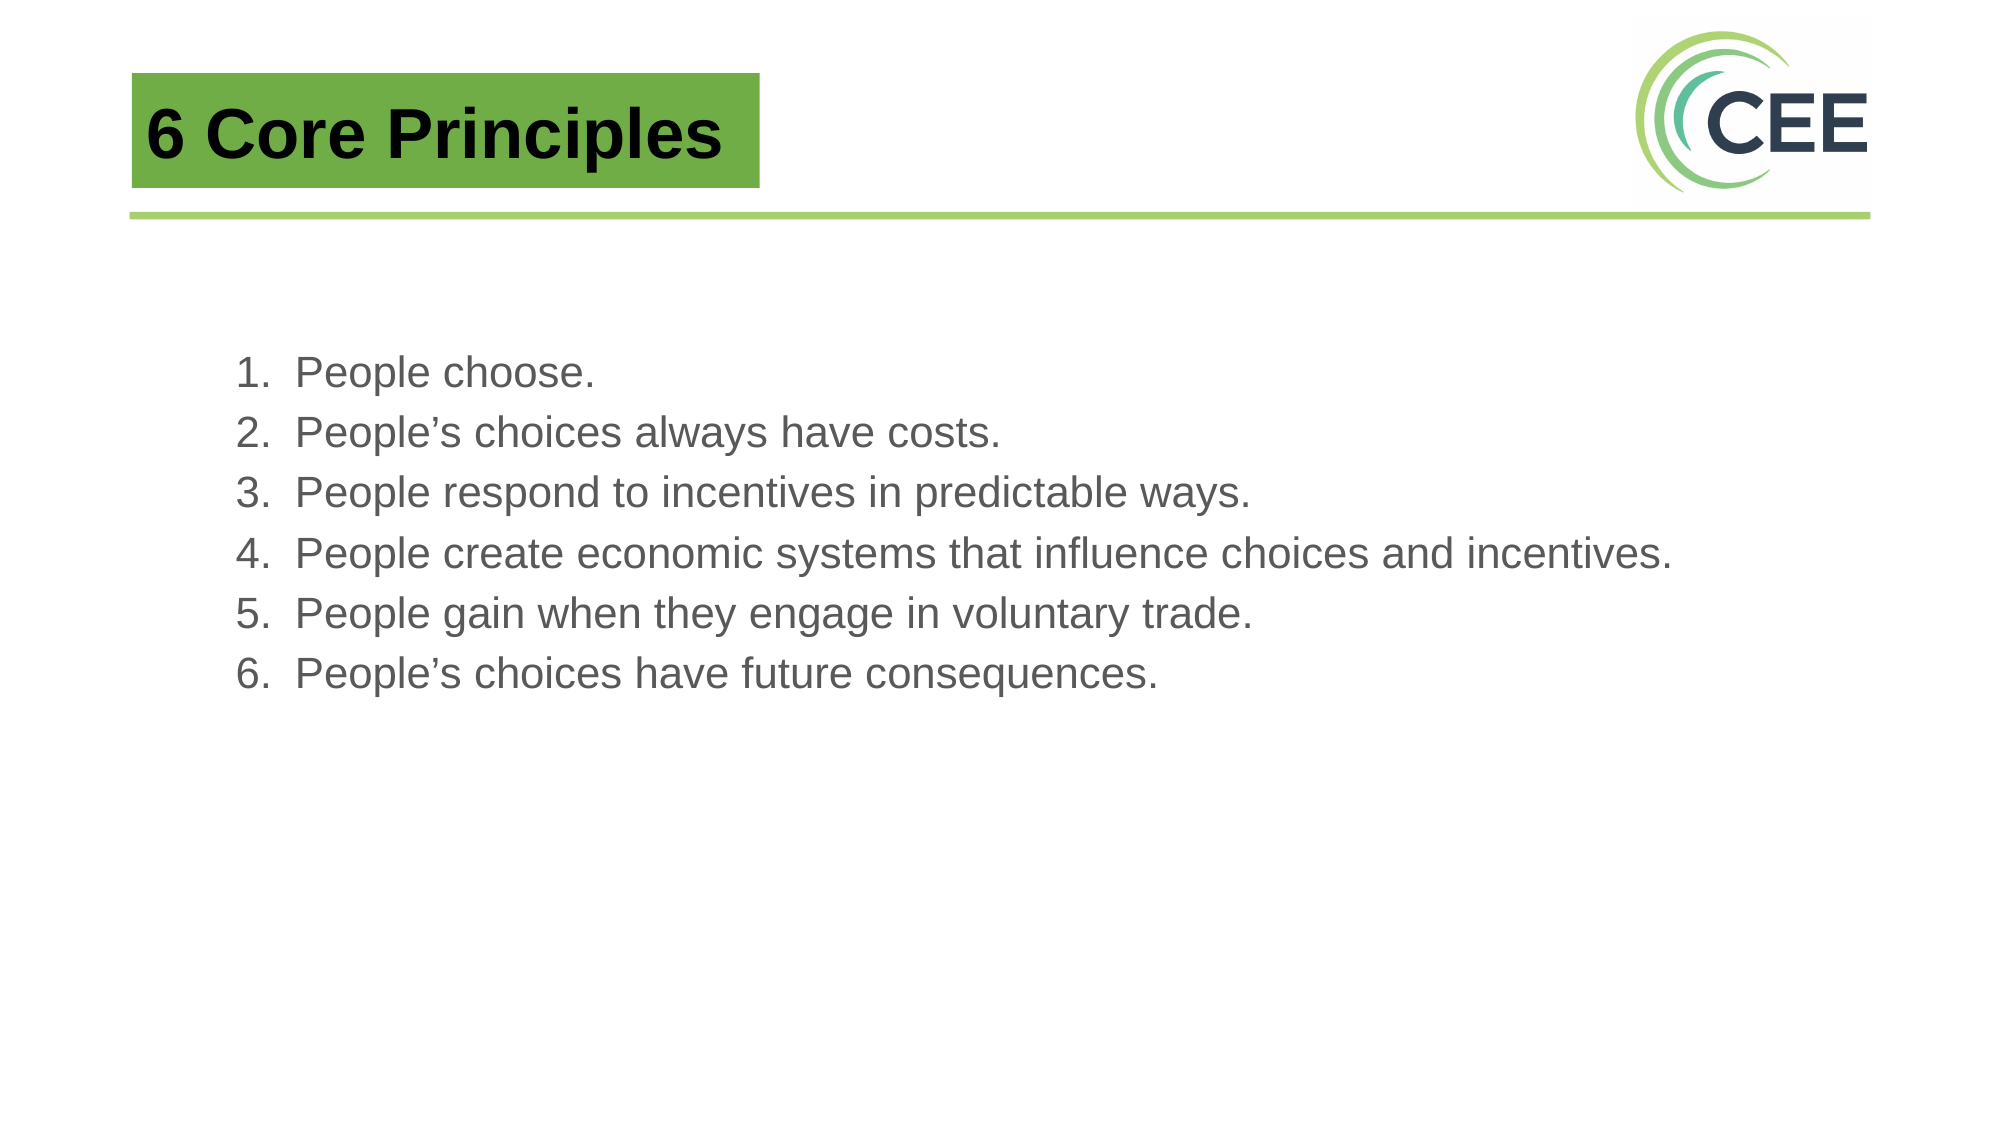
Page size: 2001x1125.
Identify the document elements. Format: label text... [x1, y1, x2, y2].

text_box People choose. People’s choices always have costs. People respond to incentives in predictable ways. People create economic systems that influence choices and incentives. People gain when they engage in voluntary trade. People’s choices have future consequences. [204, 320, 2000, 713]
text_box 6 Core Principles [131, 73, 760, 188]
picture [1630, 11, 1872, 212]
